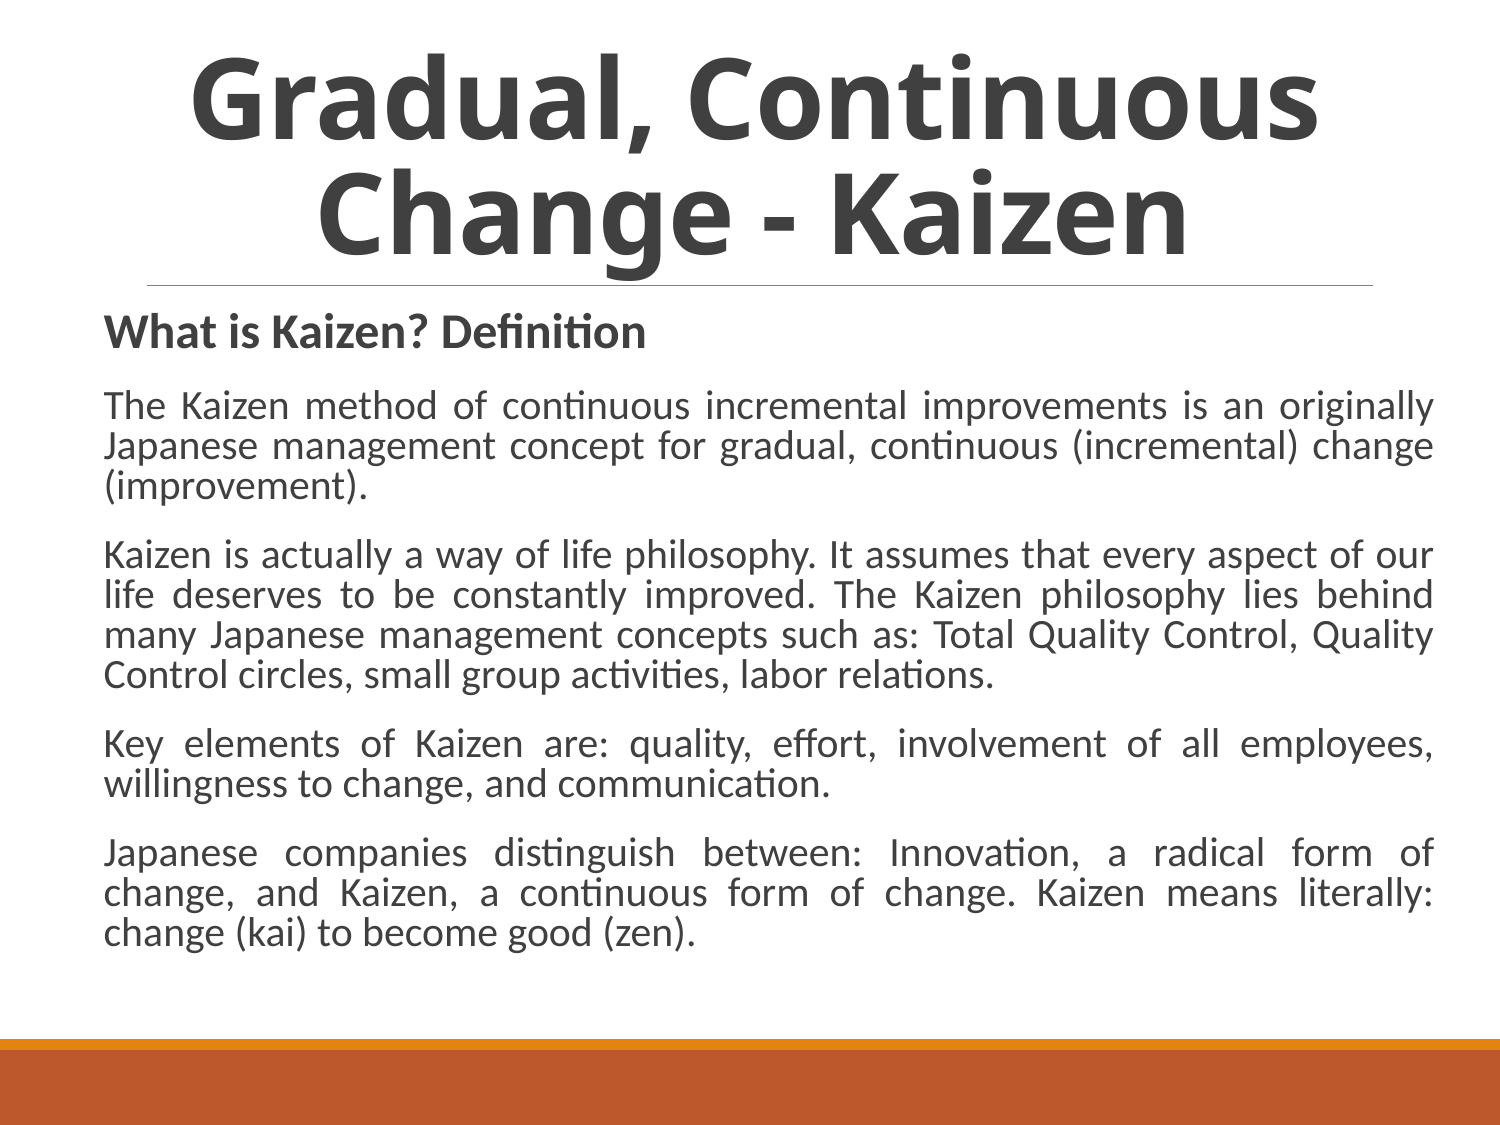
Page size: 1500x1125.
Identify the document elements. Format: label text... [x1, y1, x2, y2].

list What is Kaizen? Definition The Kaizen method of continuous incremental improvements is an originally Japanese management concept for gradual, continuous (incremental) change (improvement). Kaizen is actually a way of life philosophy. It assumes that every aspect of our life deserves to be constantly improved. The Kaizen philosophy lies behind many Japanese management concepts such as: Total Quality Control, Quality Control circles, small group activities, labor relations. Key elements of Kaizen are: quality, effort, involvement of all employees, willingness to change, and communication. Japanese companies distinguish between: Innovation, a radical form of change, and Kaizen, a continuous form of change. Kaizen means literally: change (kai) to become good (zen). [88, 302, 1436, 1012]
title Gradual, Continuous Change - Kaizen [135, 47, 1373, 285]
